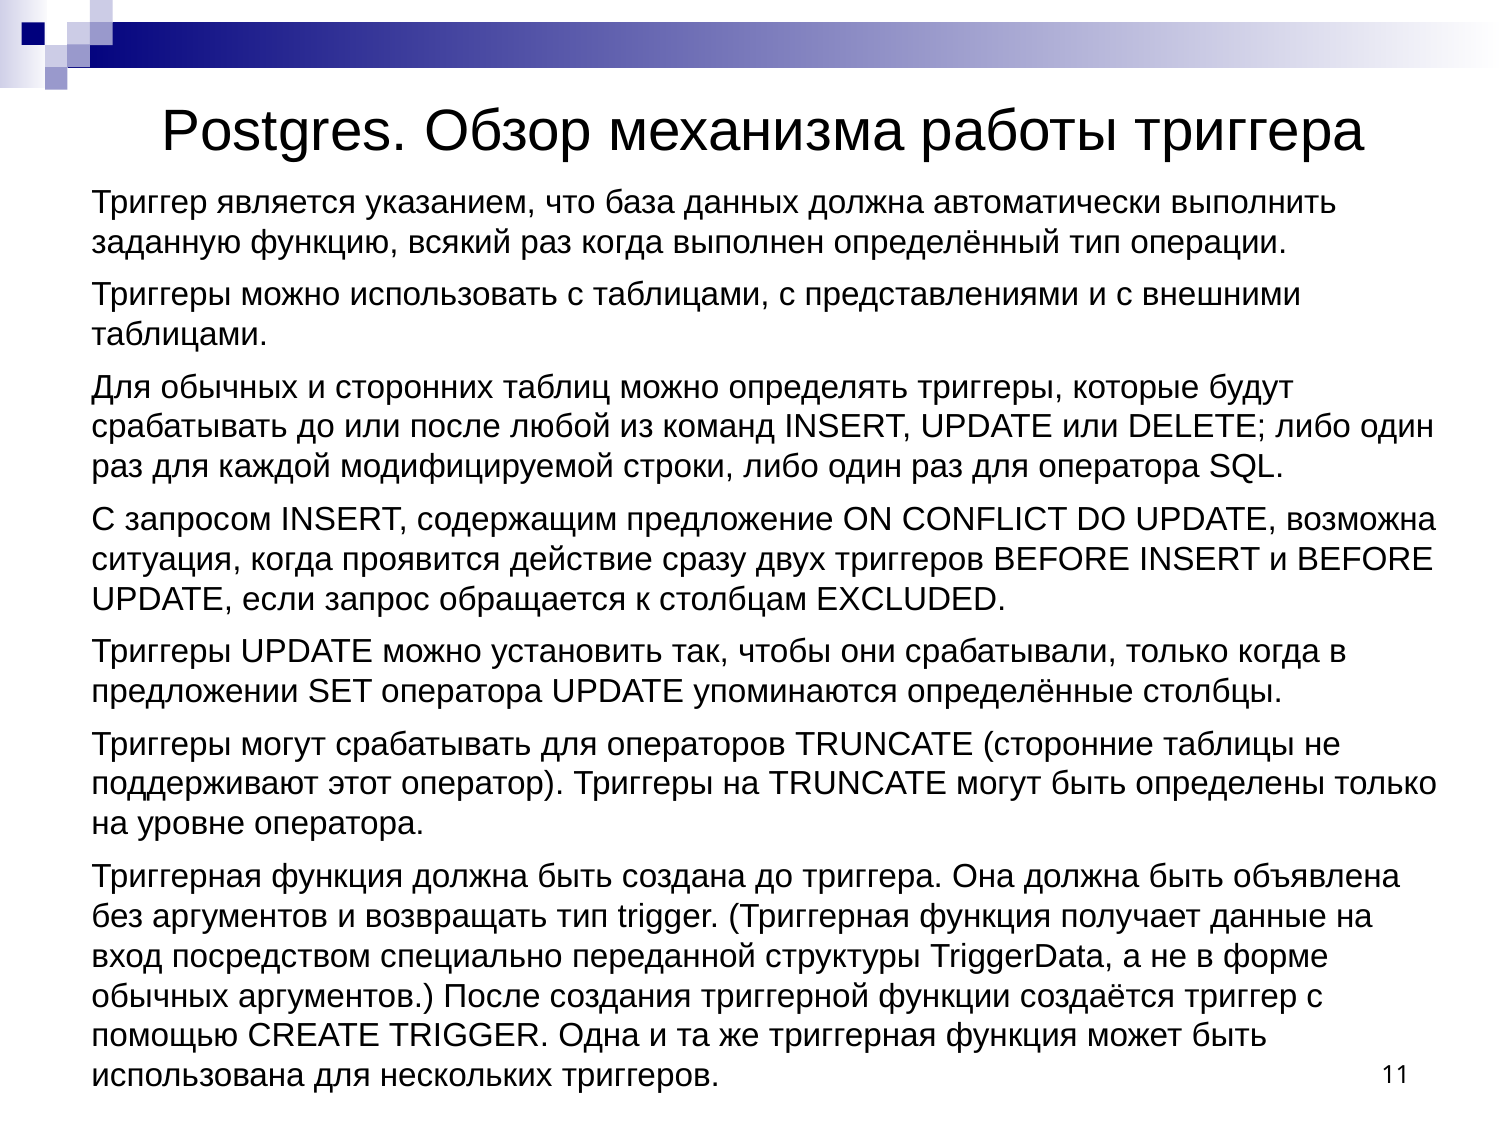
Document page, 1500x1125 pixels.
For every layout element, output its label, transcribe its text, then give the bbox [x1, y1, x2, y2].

title Postgres. Обзор механизма работы триггера [88, 54, 1439, 172]
text_box Триггер является указанием, что база данных должна автоматически выполнить заданную функцию, всякий раз когда выполнен определённый тип операции. Триггеры можно использовать с таблицами, с представлениями и с внешними таблицами. Для обычных и сторонних таблиц можно определять триггеры, которые будут срабатывать до или после любой из команд INSERT, UPDATE или DELETE; либо один раз для каждой модифицируемой строки, либо один раз для оператора SQL. С запросом INSERT, содержащим предложение ON CONFLICT DO UPDATE, возможна ситуация, когда проявится действие сразу двух триггеров BEFORE INSERT и BEFORE UPDATE, если запрос обращается к столбцам EXCLUDED. Триггеры UPDATE можно установить так, чтобы они срабатывали, только когда в предложении SET оператора UPDATE упоминаются определённые столбцы. Триггеры могут срабатывать для операторов TRUNCATE (сторонние таблицы не поддерживают этот оператор). Триггеры на TRUNCATE могут быть определены только на уровне оператора. Триггерная функция должна быть создана до триггера. Она должна быть объявлена без аргументов и возвращать тип trigger. (Триггерная функция получает данные на вход посредством специально переданной структуры TriggerData, а не в форме обычных аргументов.) После создания триггерной функции создаётся триггер с помощью CREATE TRIGGER. Одна и та же триггерная функция может быть использована для нескольких триггеров. [76, 172, 1459, 1101]
